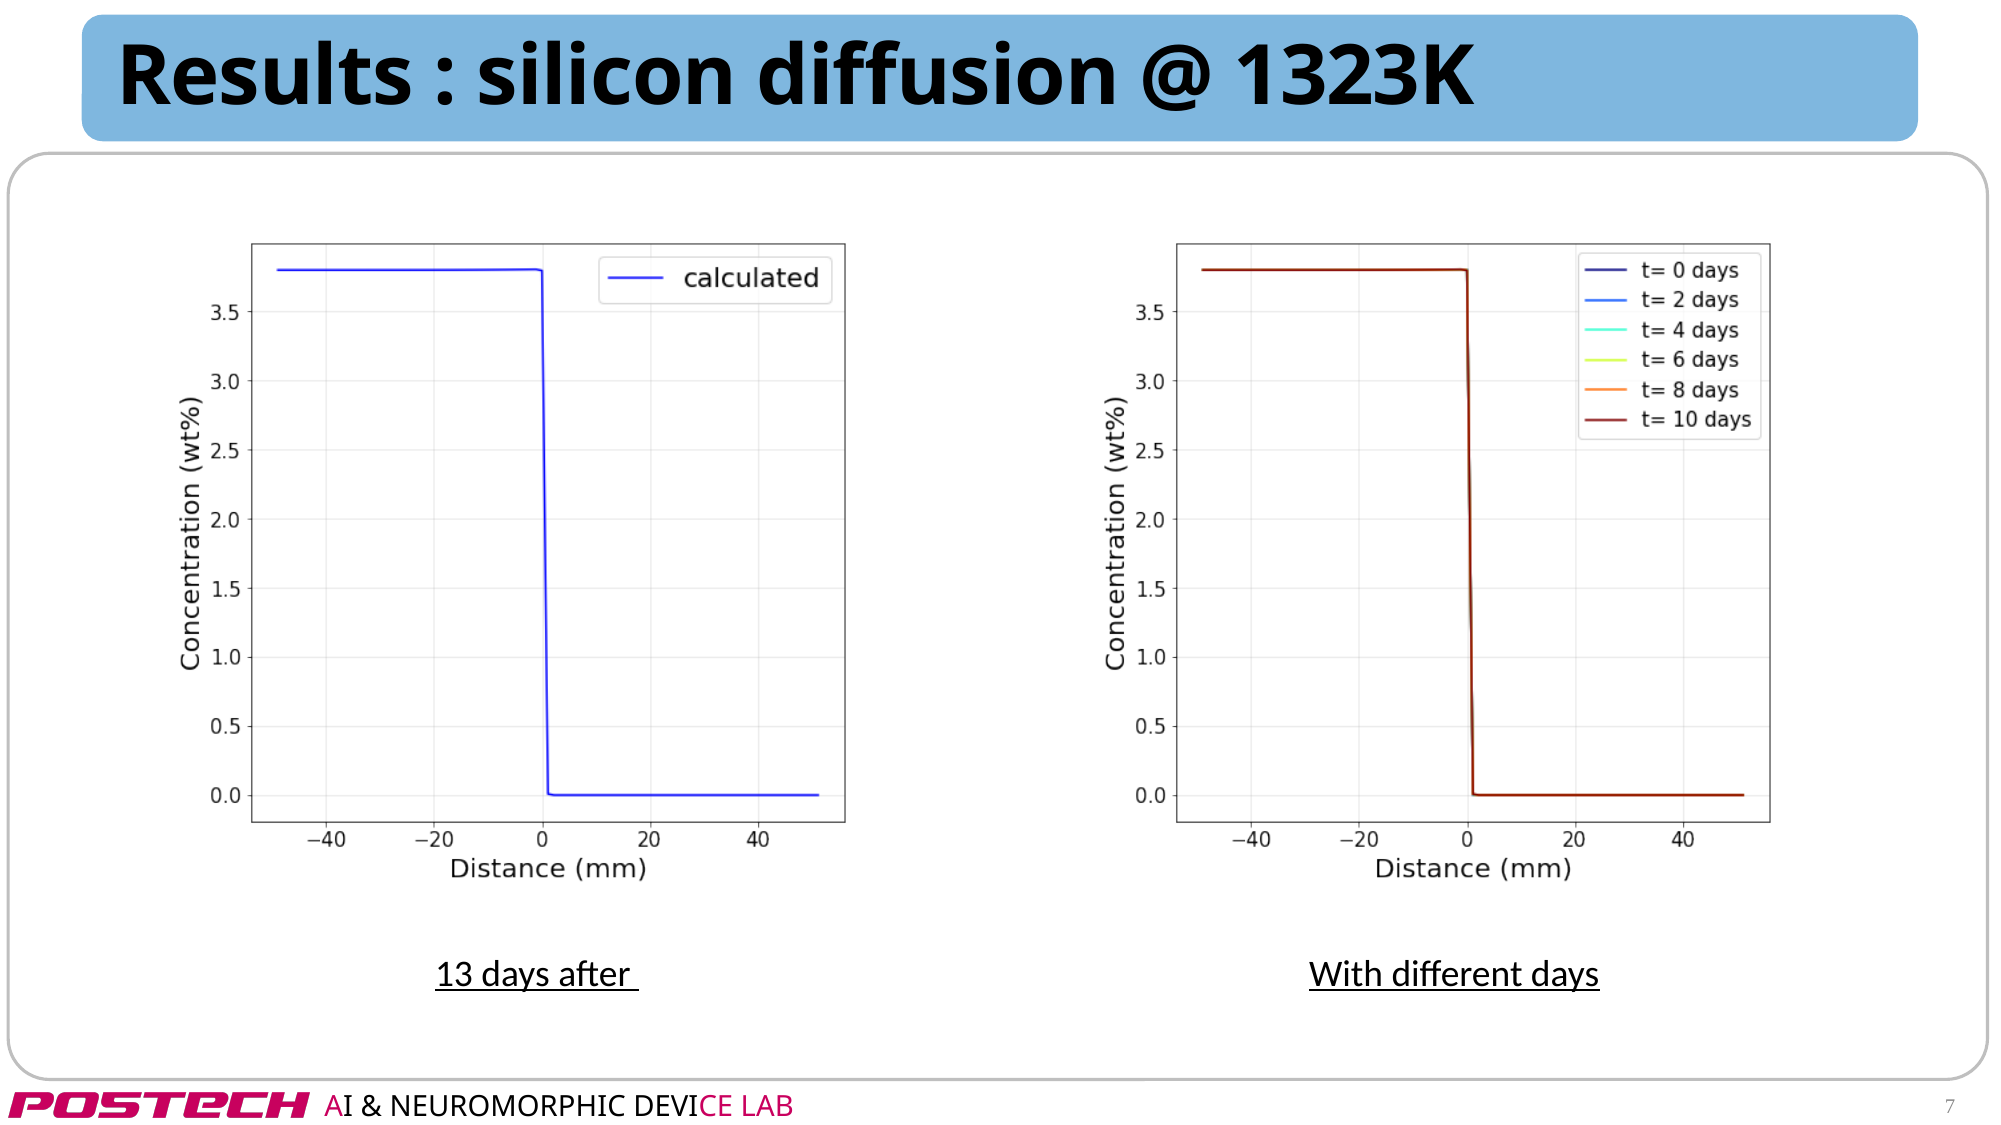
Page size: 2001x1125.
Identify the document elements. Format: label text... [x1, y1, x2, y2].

text_box [7, 152, 1989, 1081]
text_box 13 days after [420, 941, 655, 1002]
text_box Results : silicon diffusion @ 1323K [101, 29, 1971, 142]
slide_number 7 [1520, 1074, 1971, 1125]
picture [8, 1092, 310, 1119]
text_box [80, 13, 1918, 143]
text_box AI & NEUROMORPHIC DEVICE LAB [309, 1081, 1139, 1125]
picture [170, 234, 854, 891]
text_box With different days [1294, 941, 1615, 1002]
picture [1095, 234, 1779, 891]
